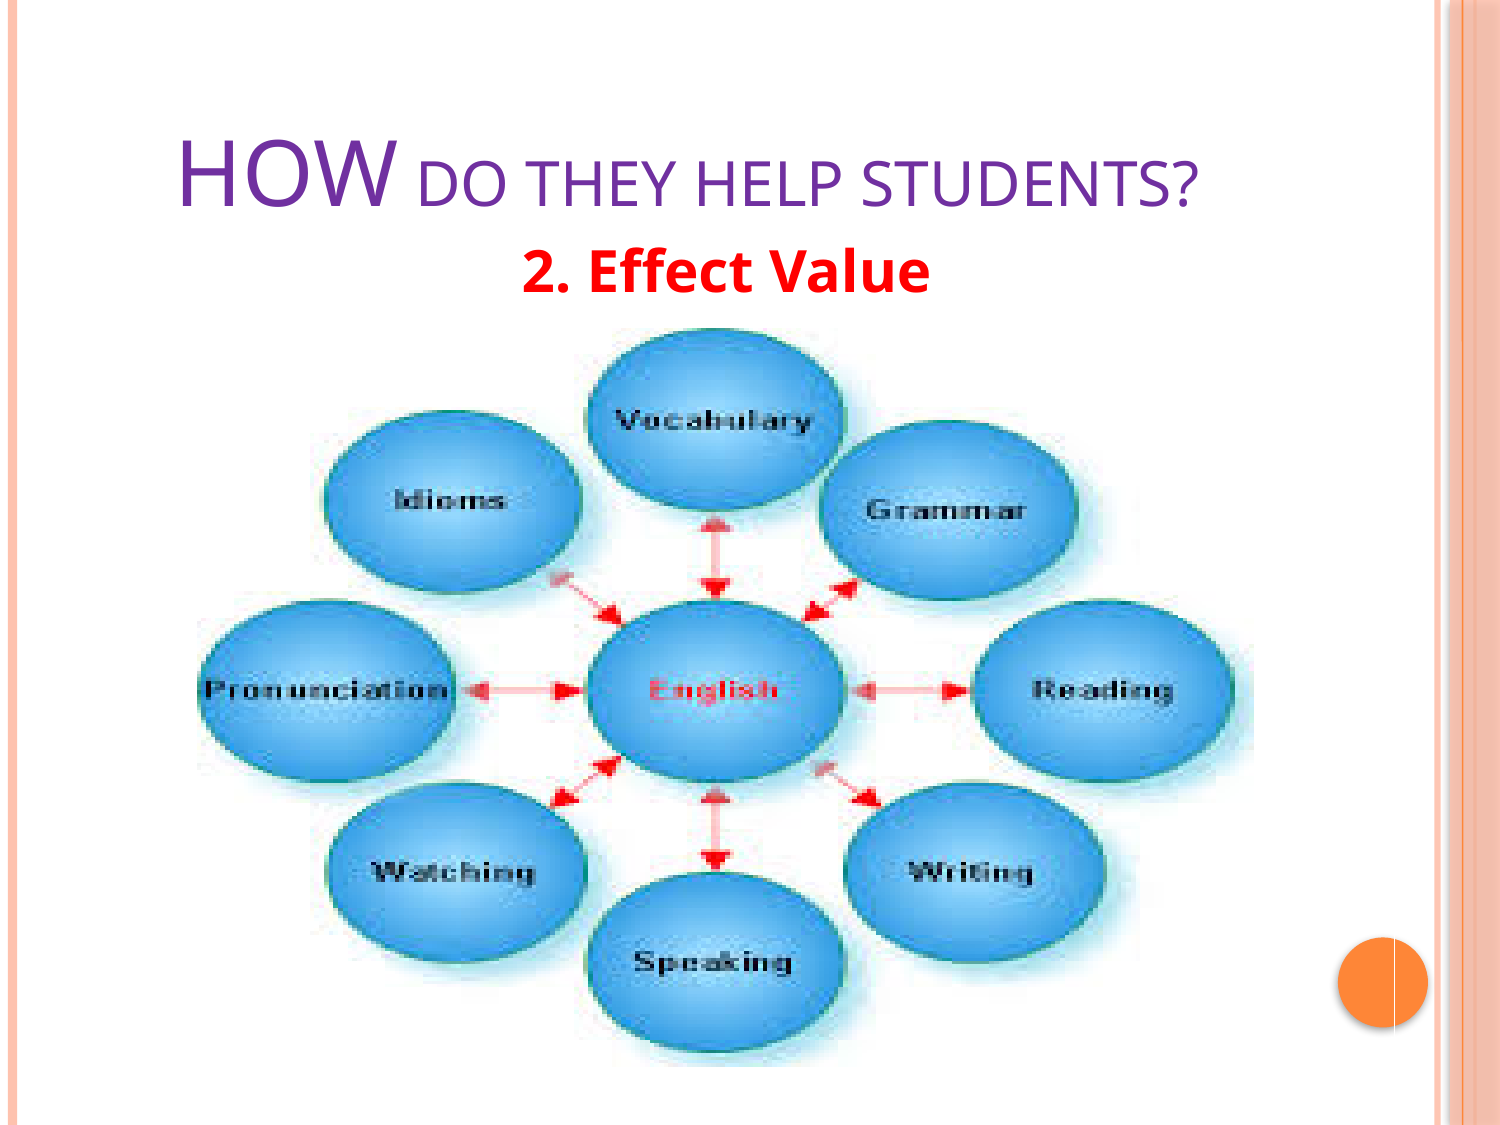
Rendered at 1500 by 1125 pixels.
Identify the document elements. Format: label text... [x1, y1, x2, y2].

picture [197, 327, 1255, 1067]
title How do they help students? [75, 45, 1300, 222]
table_header 2. Effect Value [59, 224, 1394, 1087]
